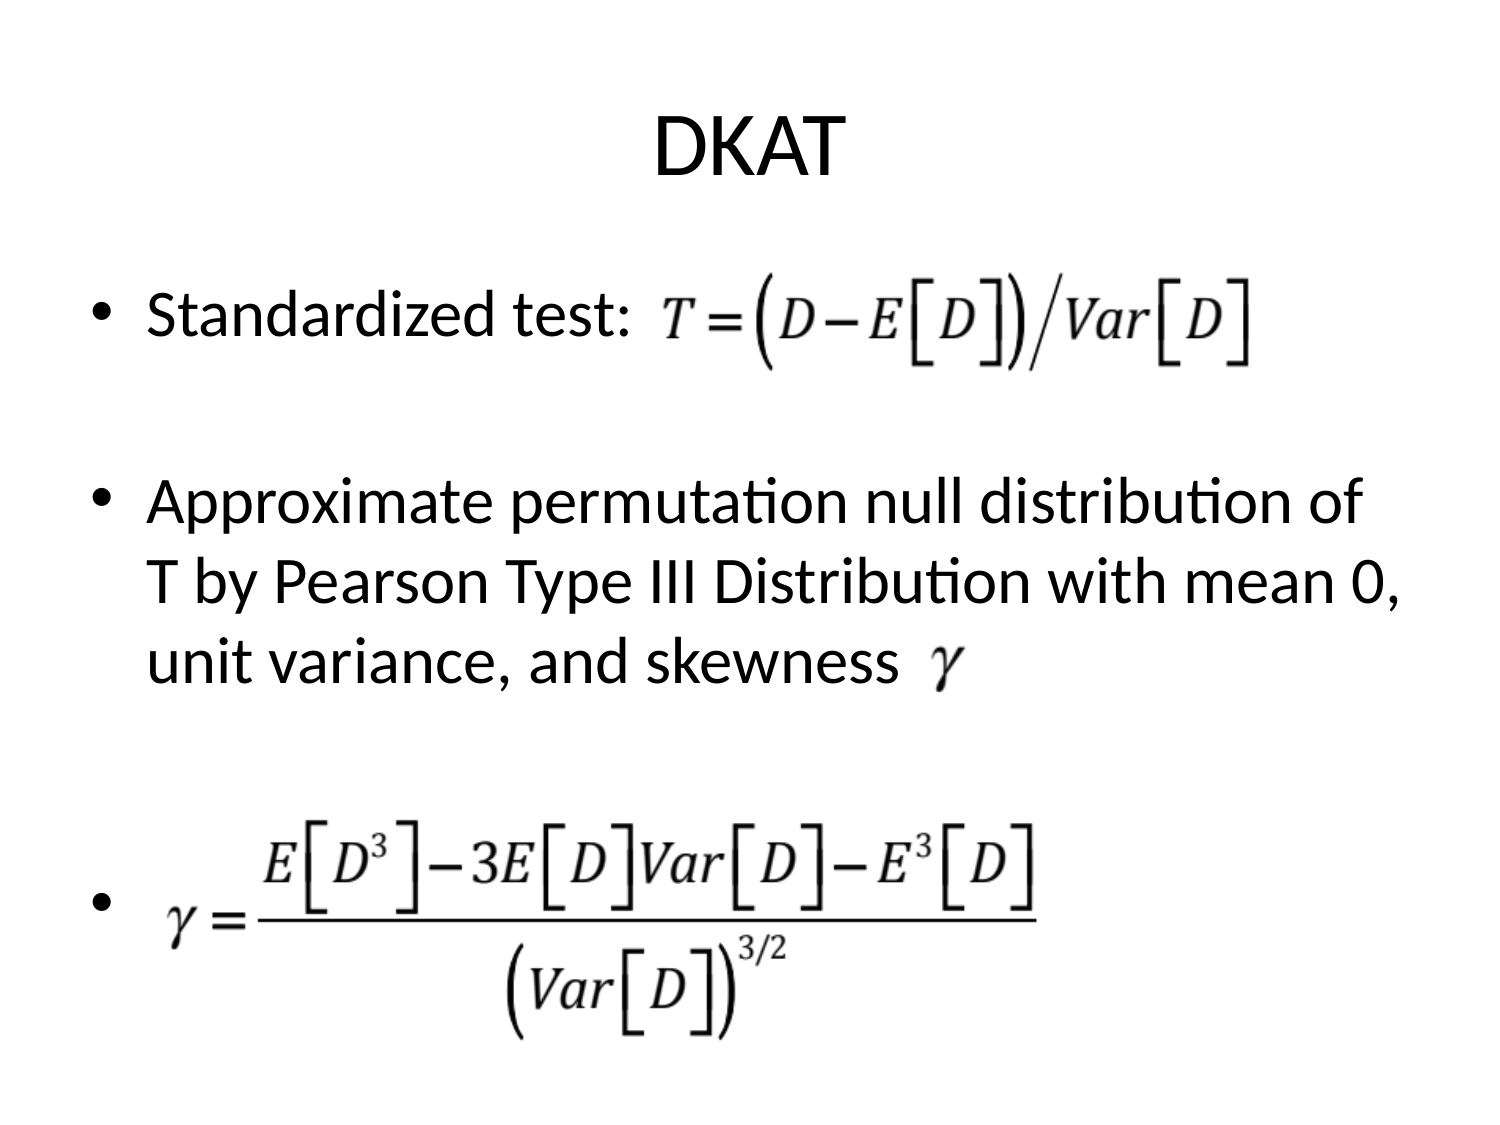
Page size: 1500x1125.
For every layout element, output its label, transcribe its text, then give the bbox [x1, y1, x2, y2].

list Standardized test: Approximate permutation null distribution of T by Pearson Type III Distribution with mean 0, unit variance, and skewness [75, 262, 1425, 1005]
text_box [163, 813, 1040, 1042]
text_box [659, 268, 1250, 376]
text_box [928, 643, 969, 696]
title DKAT [75, 45, 1425, 233]
